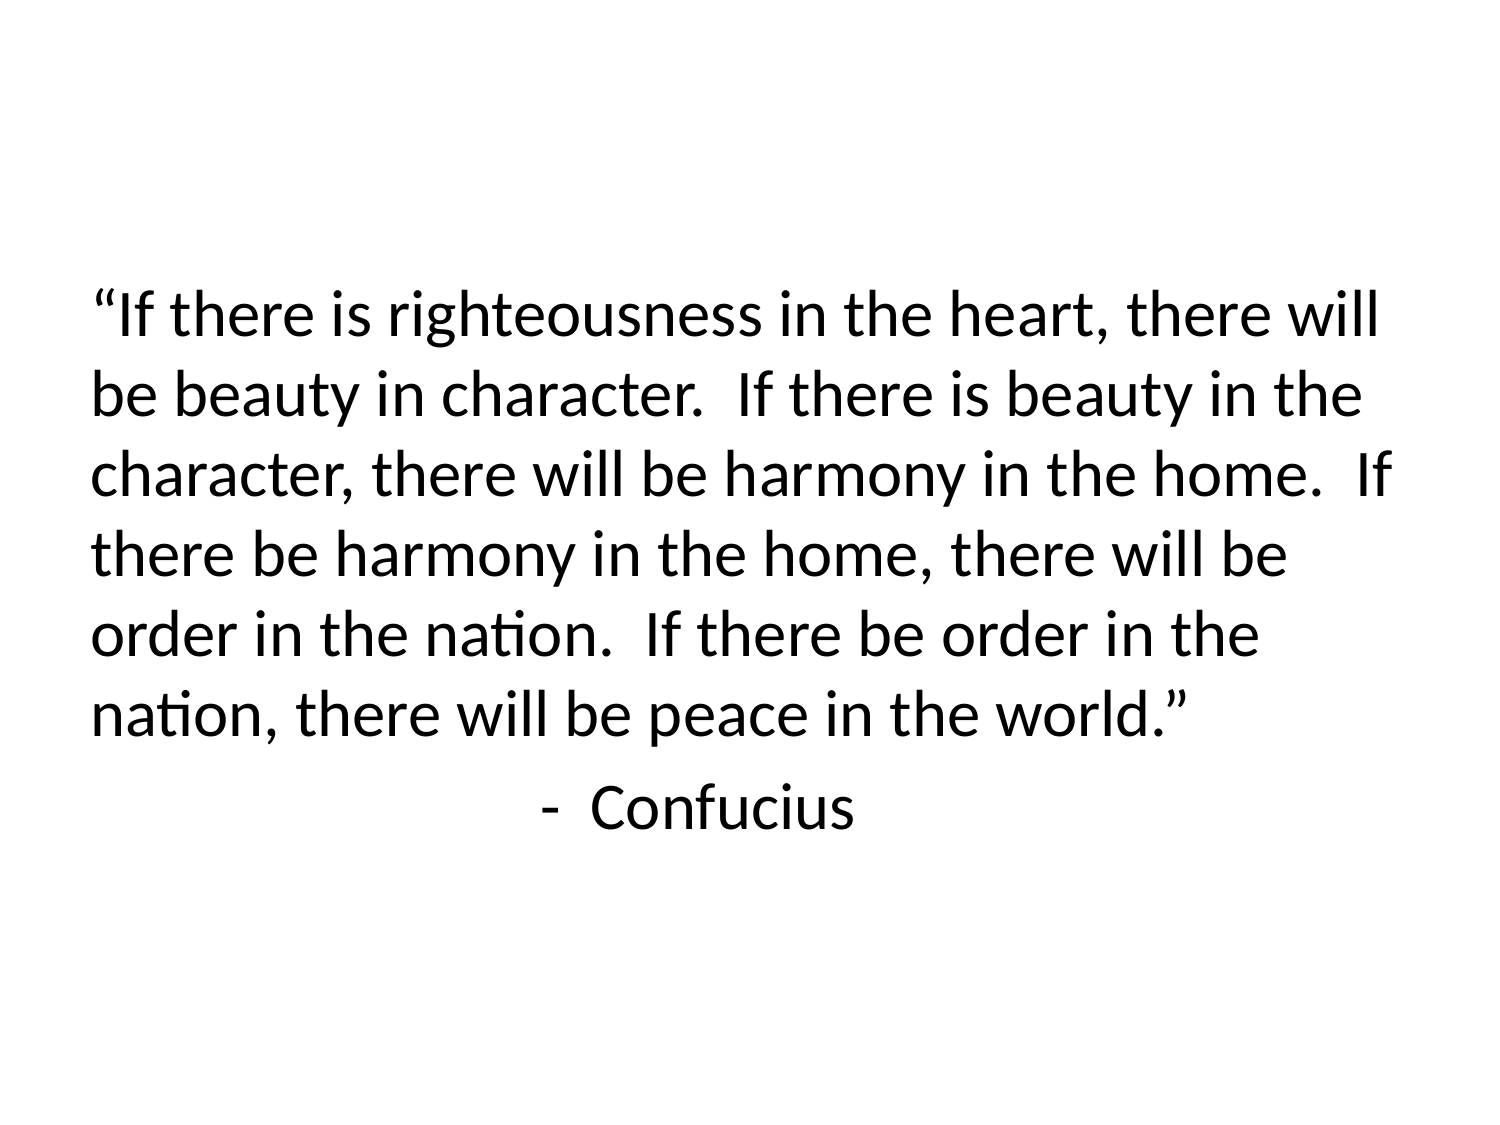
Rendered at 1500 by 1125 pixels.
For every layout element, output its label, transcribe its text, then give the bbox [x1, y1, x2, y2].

list “If there is righteousness in the heart, there will be beauty in character. If there is beauty in the character, there will be harmony in the home. If there be harmony in the home, there will be order in the nation. If there be order in the nation, there will be peace in the world.” - Confucius [75, 262, 1425, 1005]
